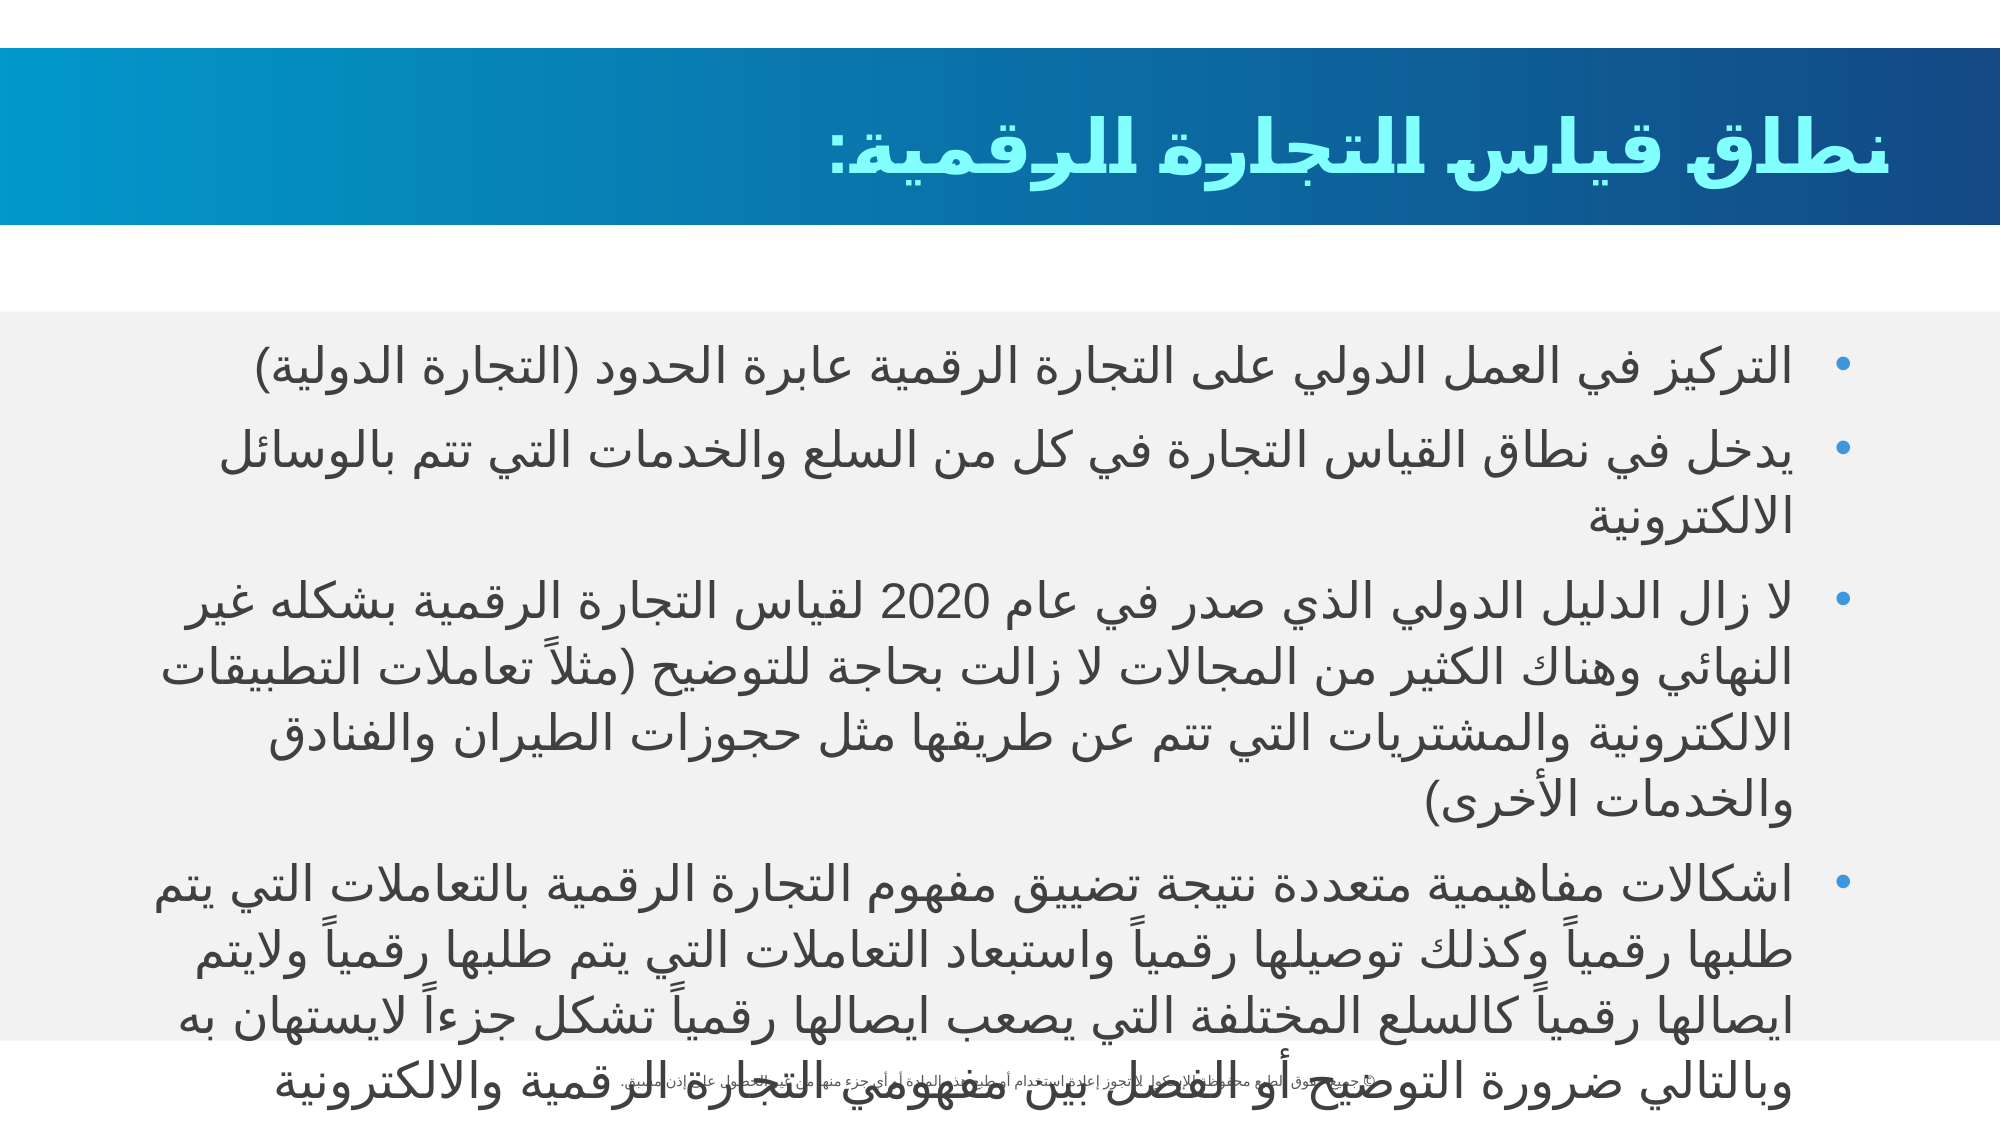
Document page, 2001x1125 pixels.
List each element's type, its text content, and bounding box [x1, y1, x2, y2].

subtitle نطاق قياس التجارة الرقمية: [93, 91, 1907, 206]
list التركيز في العمل الدولي على التجارة الرقمية عابرة الحدود (التجارة الدولية) يدخل في نطاق القياس التجارة في كل من السلع والخدمات التي تتم بالوسائل الالكترونية لا زال الدليل الدولي الذي صدر في عام 2020 لقياس التجارة الرقمية بشكله غير النهائي وهناك الكثير من المجالات لا زالت بحاجة للتوضيح (مثلاً تعاملات التطبيقات الالكترونية والمشتريات التي تتم عن طريقها مثل حجوزات الطيران والفنادق والخدمات الأخرى) اشكالات مفاهيمية متعددة نتيجة تضييق مفهوم التجارة الرقمية بالتعاملات التي يتم طلبها رقمياً وكذلك توصيلها رقمياً واستبعاد التعاملات التي يتم طلبها رقمياً ولايتم ايصالها رقمياً كالسلع المختلفة التي يصعب ايصالها رقمياً تشكل جزءاً لايستهان به وبالتالي ضرورة التوضيح أو الفصل بين مفهومي التجارة الرقمية والالكترونية [61, 319, 1867, 1063]
